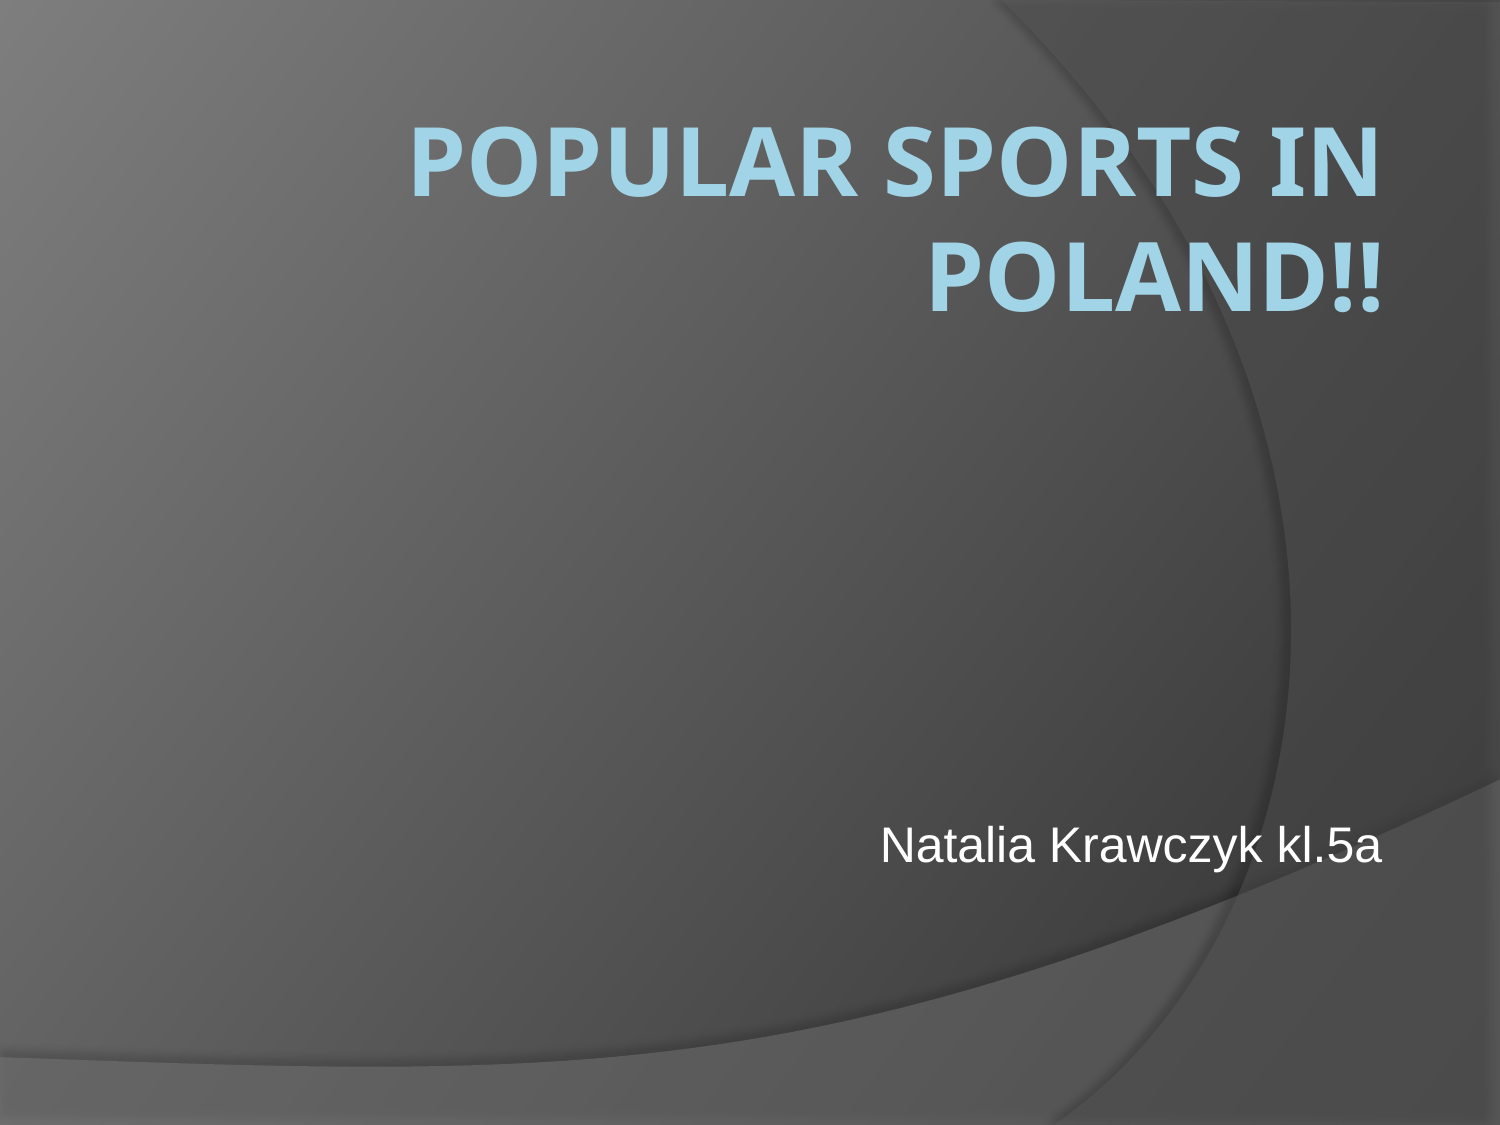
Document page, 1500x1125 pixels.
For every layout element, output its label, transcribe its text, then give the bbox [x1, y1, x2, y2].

subtitle Natalia Krawczyk kl.5a [550, 691, 1390, 873]
title Popular sports in Poland!! [117, 93, 1393, 532]
